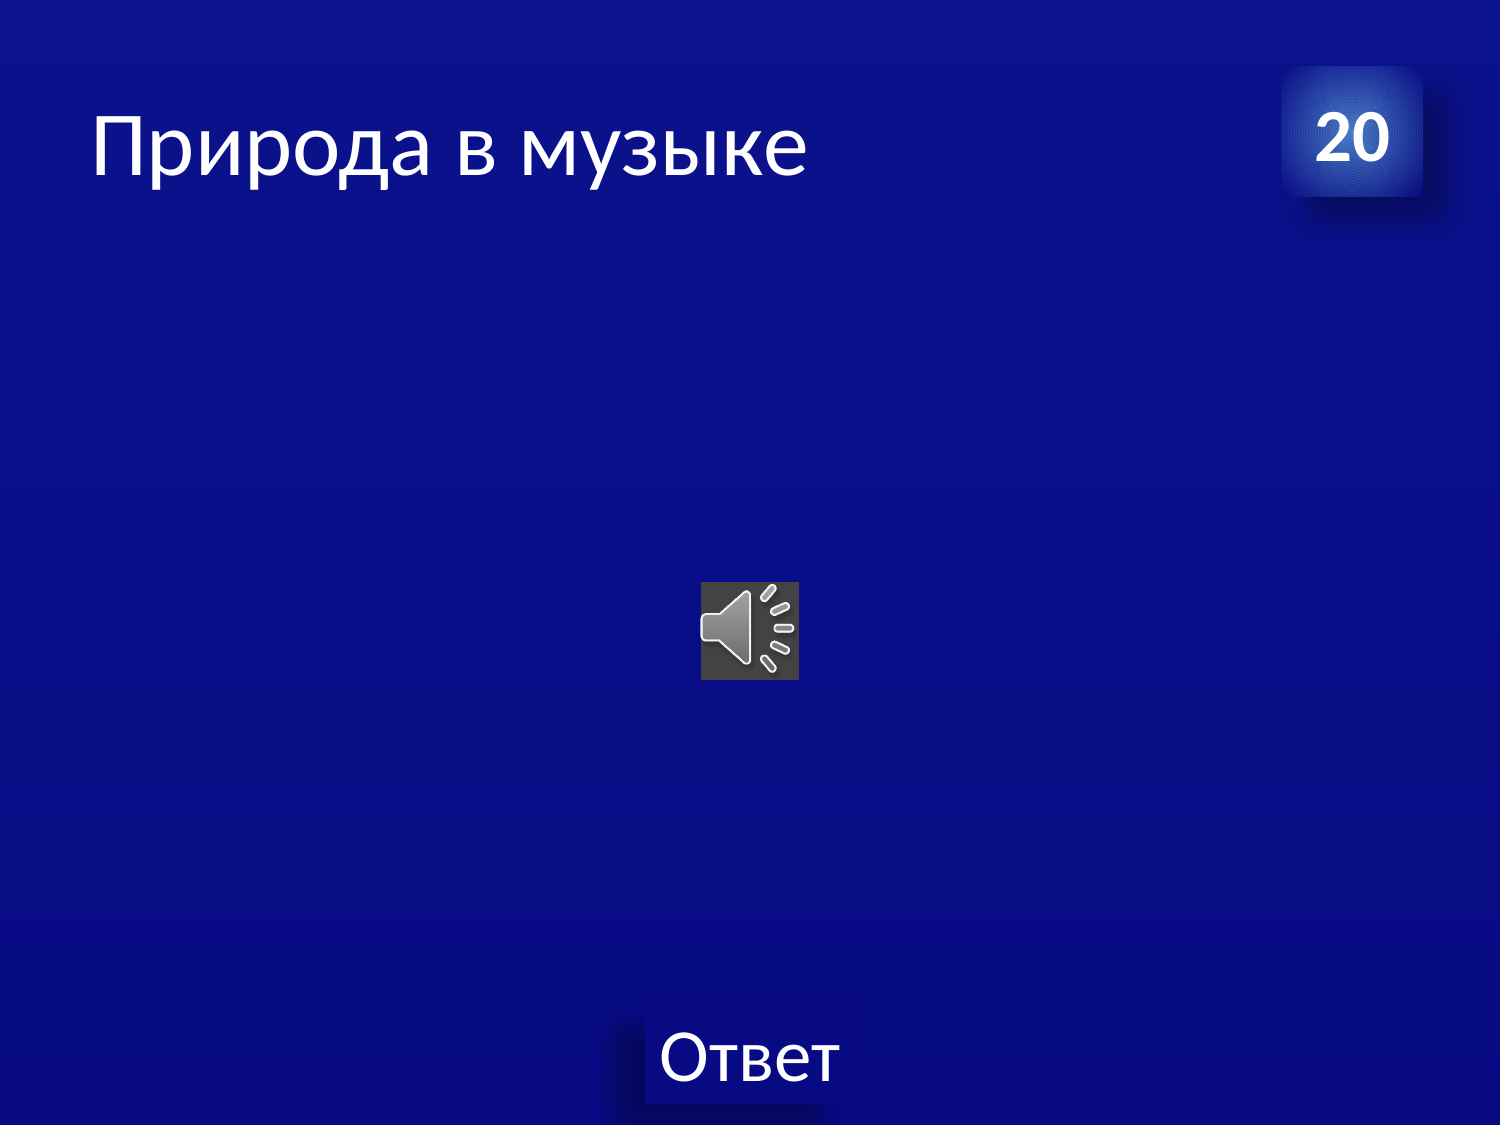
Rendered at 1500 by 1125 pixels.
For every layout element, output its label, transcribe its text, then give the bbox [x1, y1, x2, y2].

text_box 20 [1279, 64, 1425, 198]
title Природа в музыке [75, 45, 1258, 233]
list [699, 580, 801, 682]
